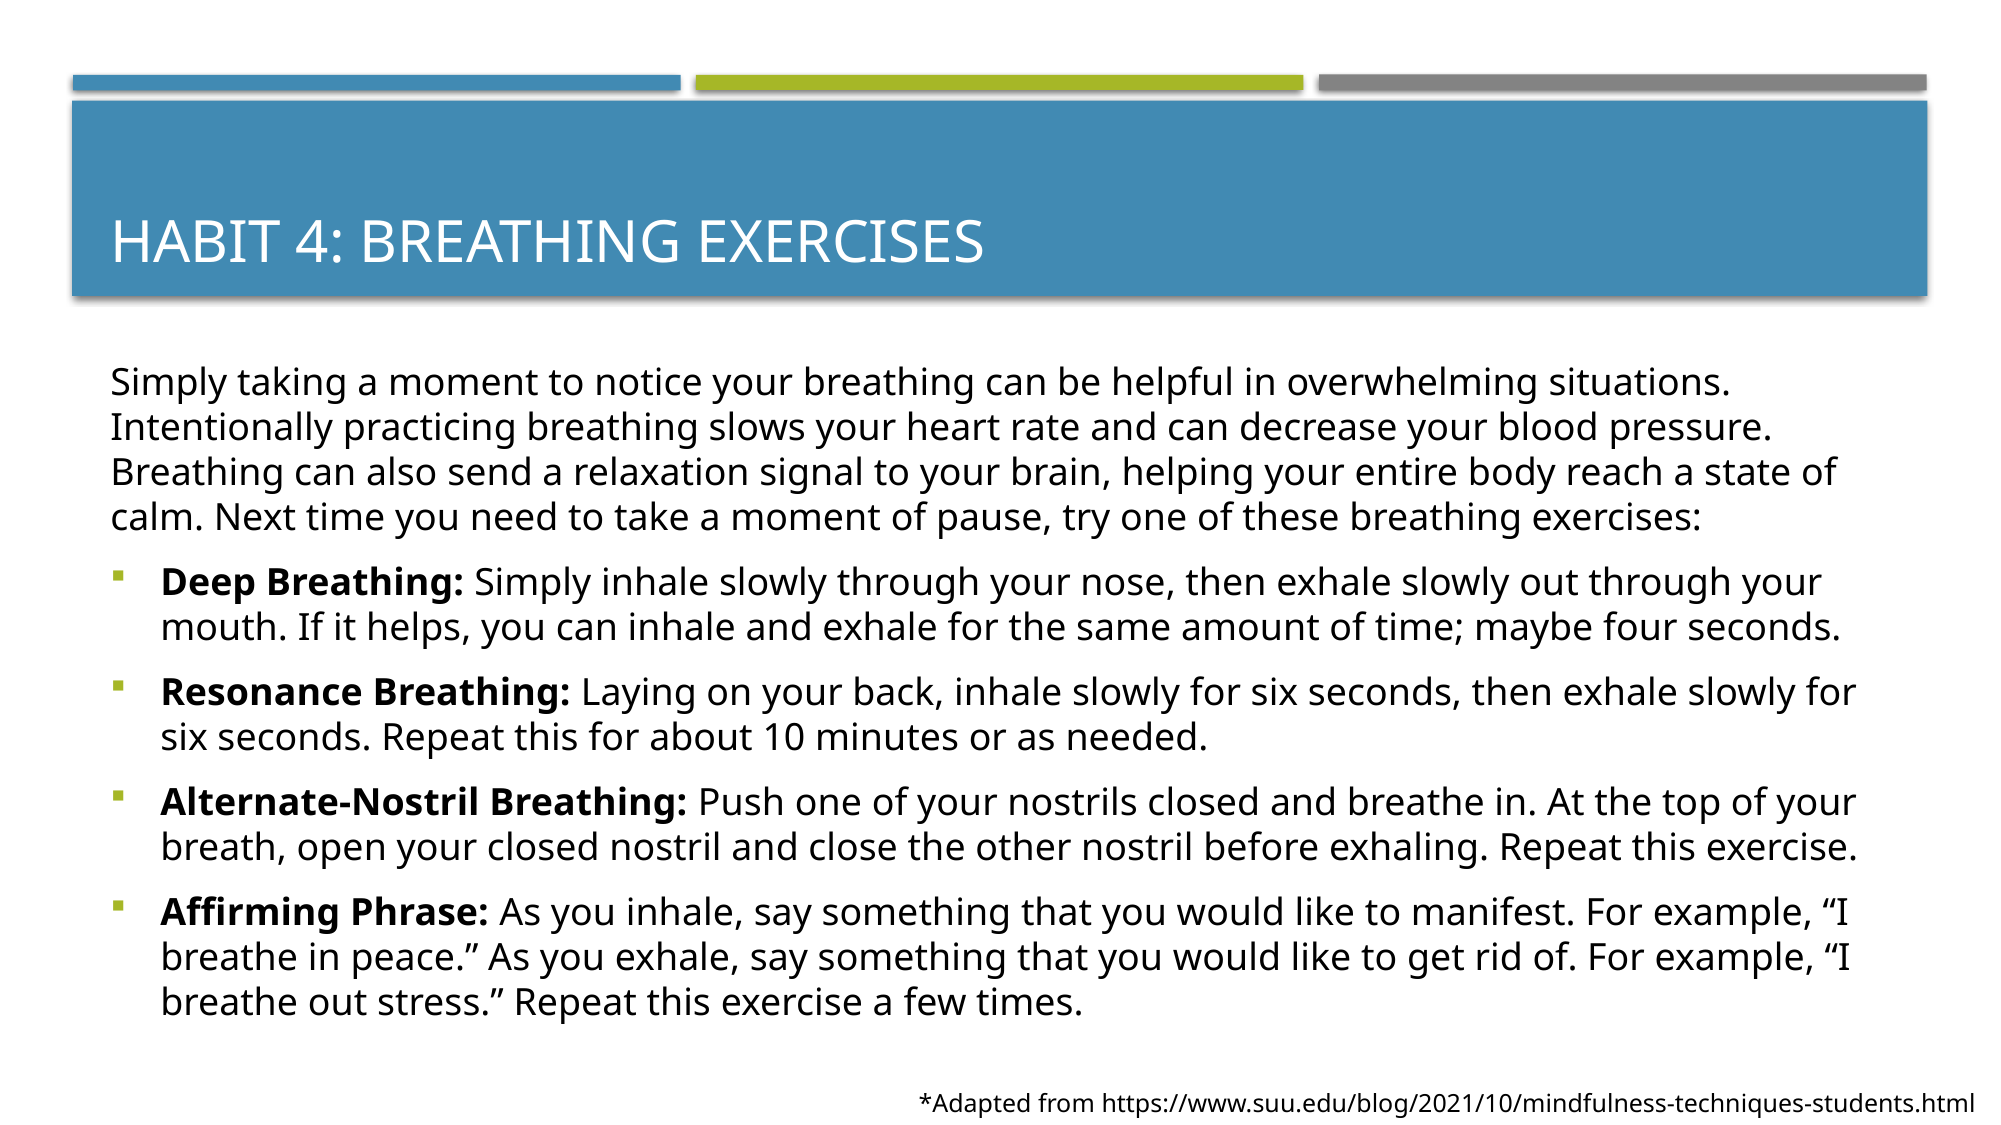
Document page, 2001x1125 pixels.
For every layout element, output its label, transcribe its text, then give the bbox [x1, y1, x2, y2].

title Habit 4: breathing exercises [95, 115, 1905, 282]
list Simply taking a moment to notice your breathing can be helpful in overwhelming situations. Intentionally practicing breathing slows your heart rate and can decrease your blood pressure. Breathing can also send a relaxation signal to your brain, helping your entire body reach a state of calm. Next time you need to take a moment of pause, try one of these breathing exercises: Deep Breathing: Simply inhale slowly through your nose, then exhale slowly out through your mouth. If it helps, you can inhale and exhale for the same amount of time; maybe four seconds. Resonance Breathing: Laying on your back, inhale slowly for six seconds, then exhale slowly for six seconds. Repeat this for about 10 minutes or as needed. Alternate-Nostril Breathing: Push one of your nostrils closed and breathe in. At the top of your breath, open your closed nostril and close the other nostril before exhaling. Repeat this exercise. Affirming Phrase: As you inhale, say something that you would like to manifest. For example, “I breathe in peace.” As you exhale, say something that you would like to get rid of. For example, “I breathe out stress.” Repeat this exercise a few times. [95, 299, 1905, 1081]
text_box *Adapted from https://www.suu.edu/blog/2021/10/mindfulness-techniques-students.html [578, 1080, 1992, 1125]
